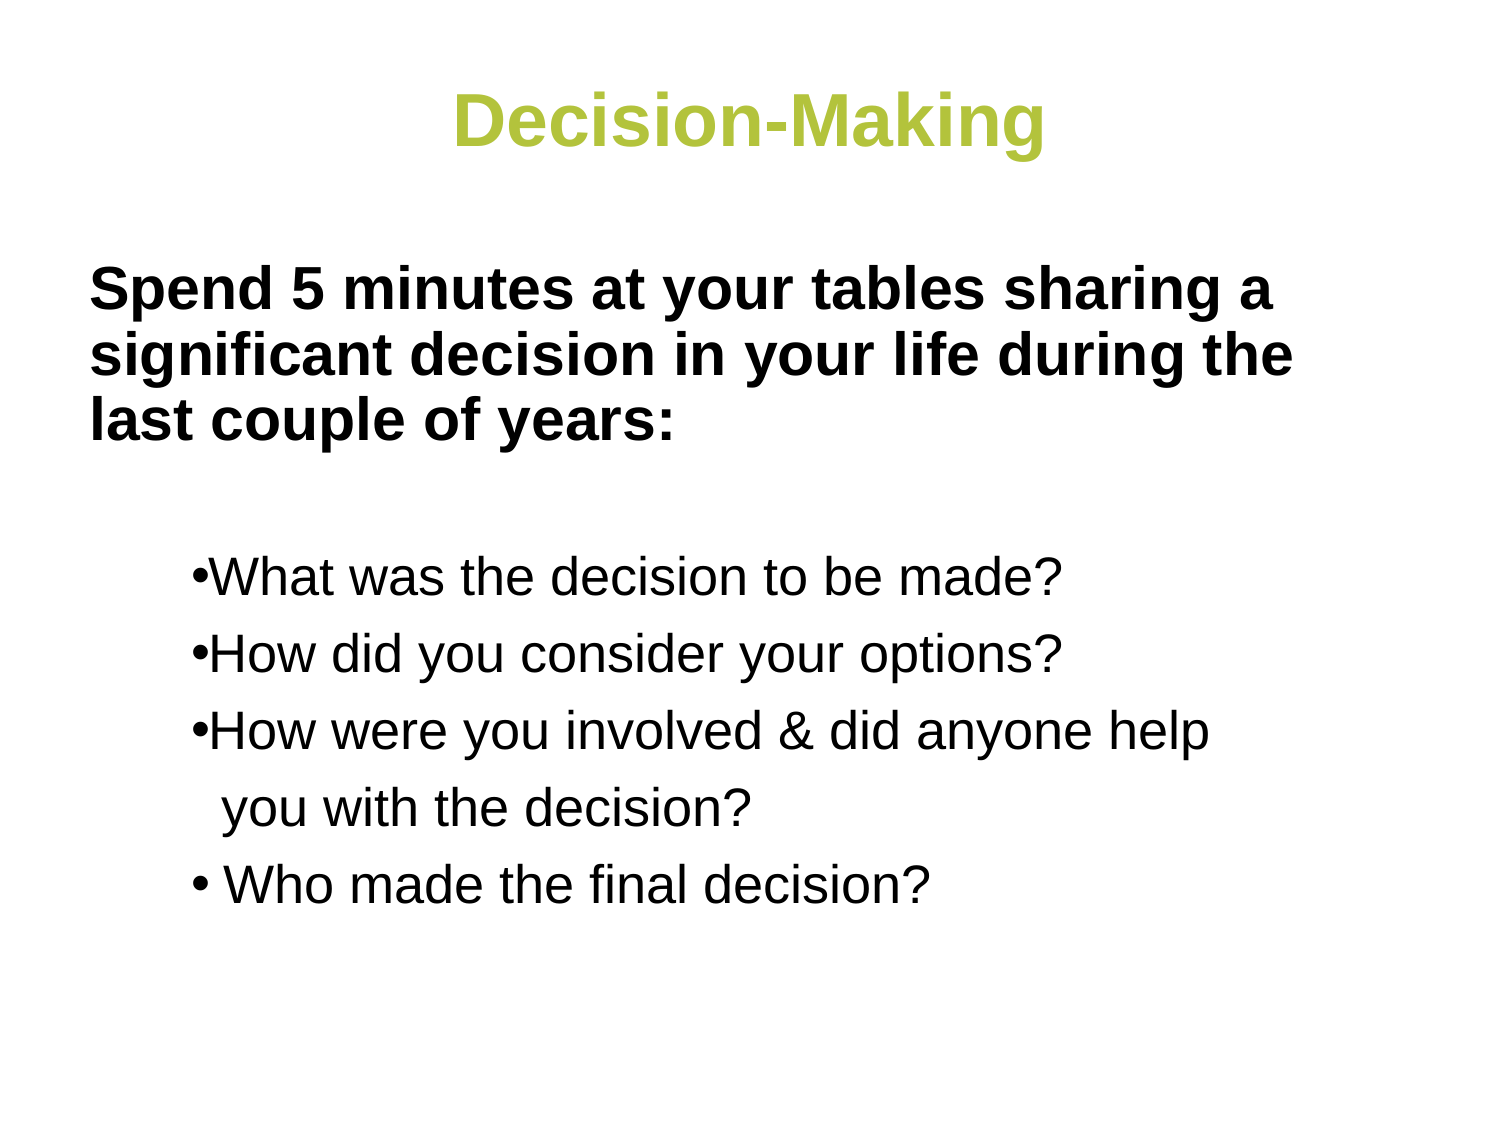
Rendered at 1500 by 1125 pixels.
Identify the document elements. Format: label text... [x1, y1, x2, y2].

text_box Decision-Making [0, 63, 1500, 169]
list Spend 5 minutes at your tables sharing a significant decision in your life during the last couple of years: What was the decision to be made? How did you consider your options? How were you involved & did anyone help you with the decision? Who made the final decision? [74, 249, 1426, 1002]
